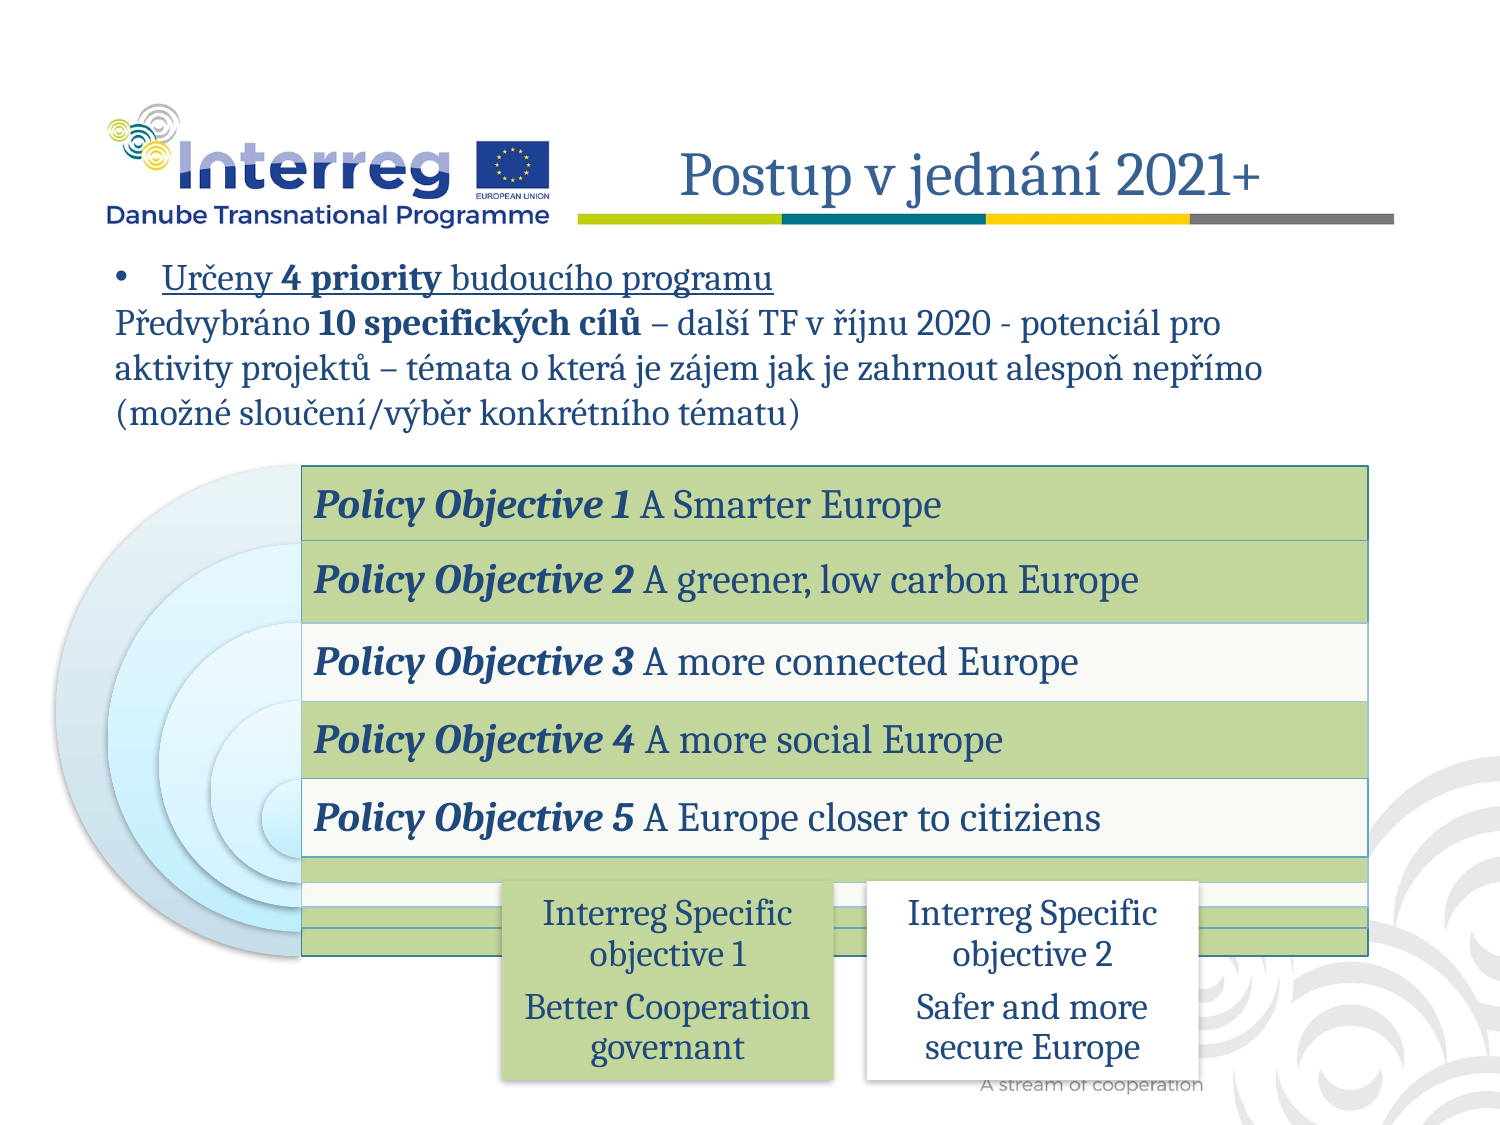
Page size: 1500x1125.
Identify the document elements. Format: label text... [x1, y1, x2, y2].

subtitle [183, 243, 1436, 1083]
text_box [55, 465, 1369, 957]
picture [0, 0, 1500, 1125]
text_box Určeny 4 priority budoucího programu Předvybráno 10 specifických cílů – další TF v říjnu 2020 - potenciál pro aktivity projektů – témata o která je zájem jak je zahrnout alespoň nepřímo (možné sloučení/výběr konkrétního tématu) [100, 245, 1324, 441]
text_box Postup v jednání 2021+ [560, 125, 1384, 220]
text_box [501, 822, 1200, 1125]
